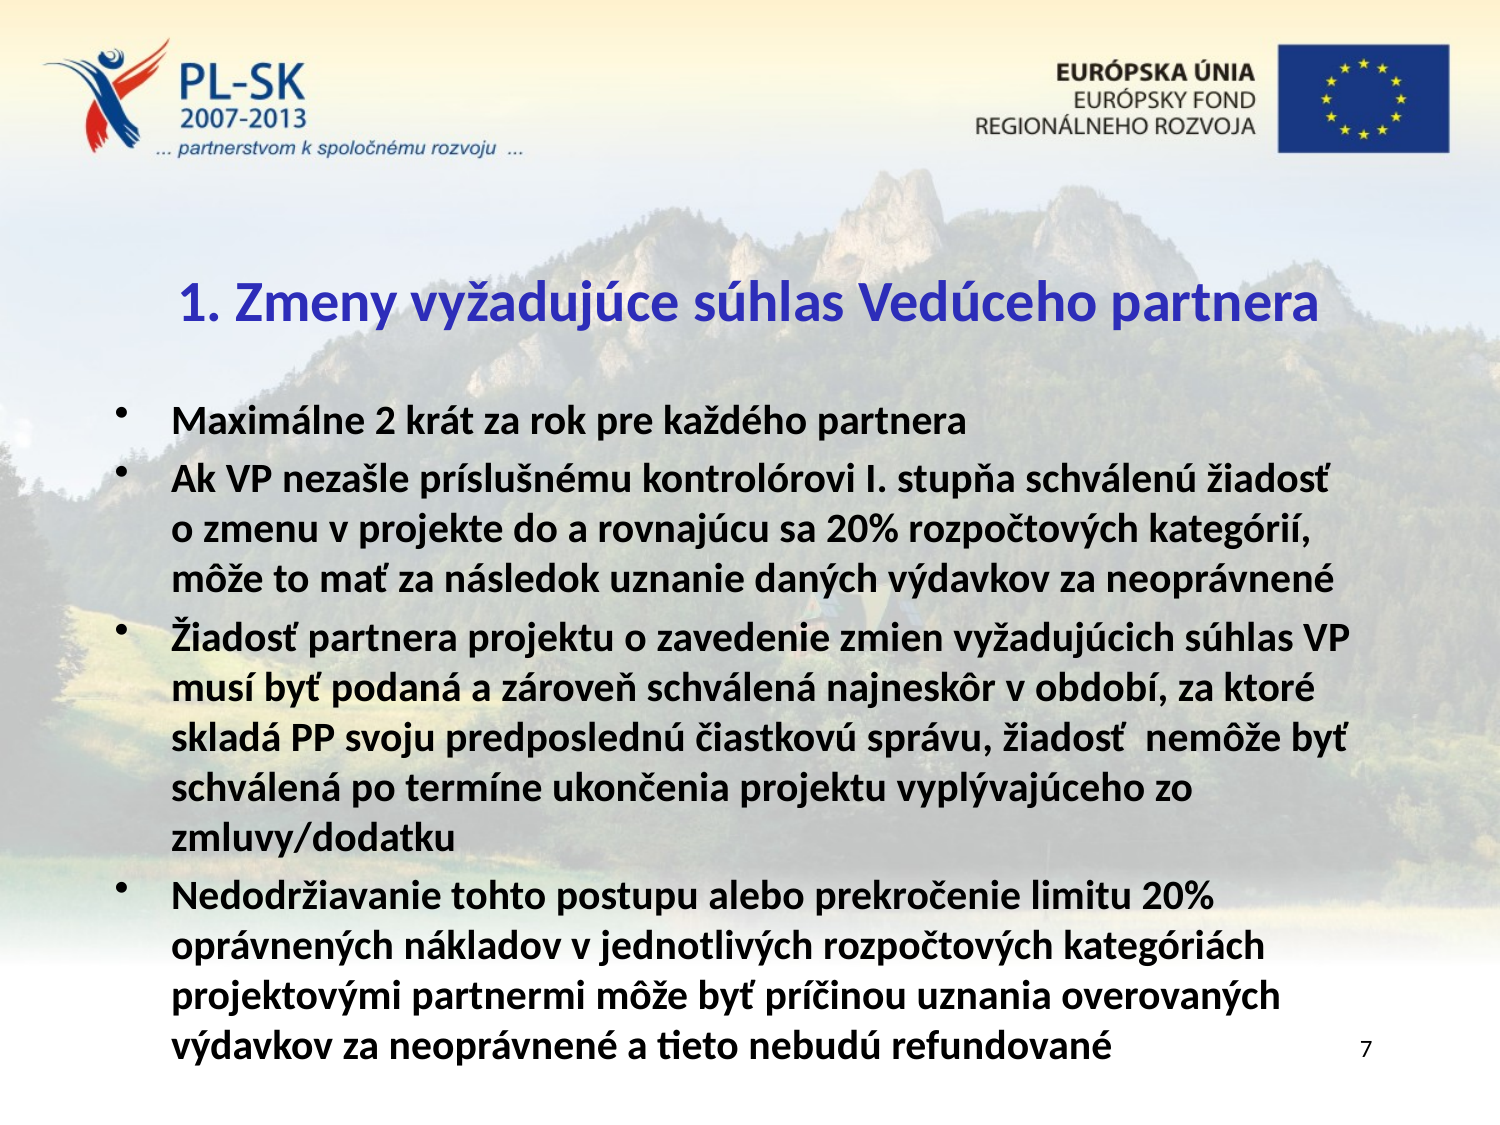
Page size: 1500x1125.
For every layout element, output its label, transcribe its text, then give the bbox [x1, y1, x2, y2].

text_box Maximálne 2 krát za rok pre každého partnera Ak VP nezašle príslušnému kontrolórovi I. stupňa schválenú žiadosť o zmenu v projekte do a rovnajúcu sa 20% rozpočtových kategórií, môže to mať za následok uznanie daných výdavkov za neoprávnené Žiadosť partnera projektu o zavedenie zmien vyžadujúcich súhlas VP musí byť podaná a zároveň schválená najneskôr v období, za ktoré skladá PP svoju predposlednú čiastkovú správu, žiadosť nemôže byť schválená po termíne ukončenia projektu vyplývajúceho zo zmluvy/dodatku Nedodržiavanie tohto postupu alebo prekročenie limitu 20% oprávnených nákladov v jednotlivých rozpočtových kategóriách projektovými partnermi môže byť príčinou uznania overovaných výdavkov za neoprávnené a tieto nebudú refundované [99, 1021, 1375, 1094]
picture [0, 0, 1500, 1013]
slide_number 7 [1074, 1024, 1388, 1101]
